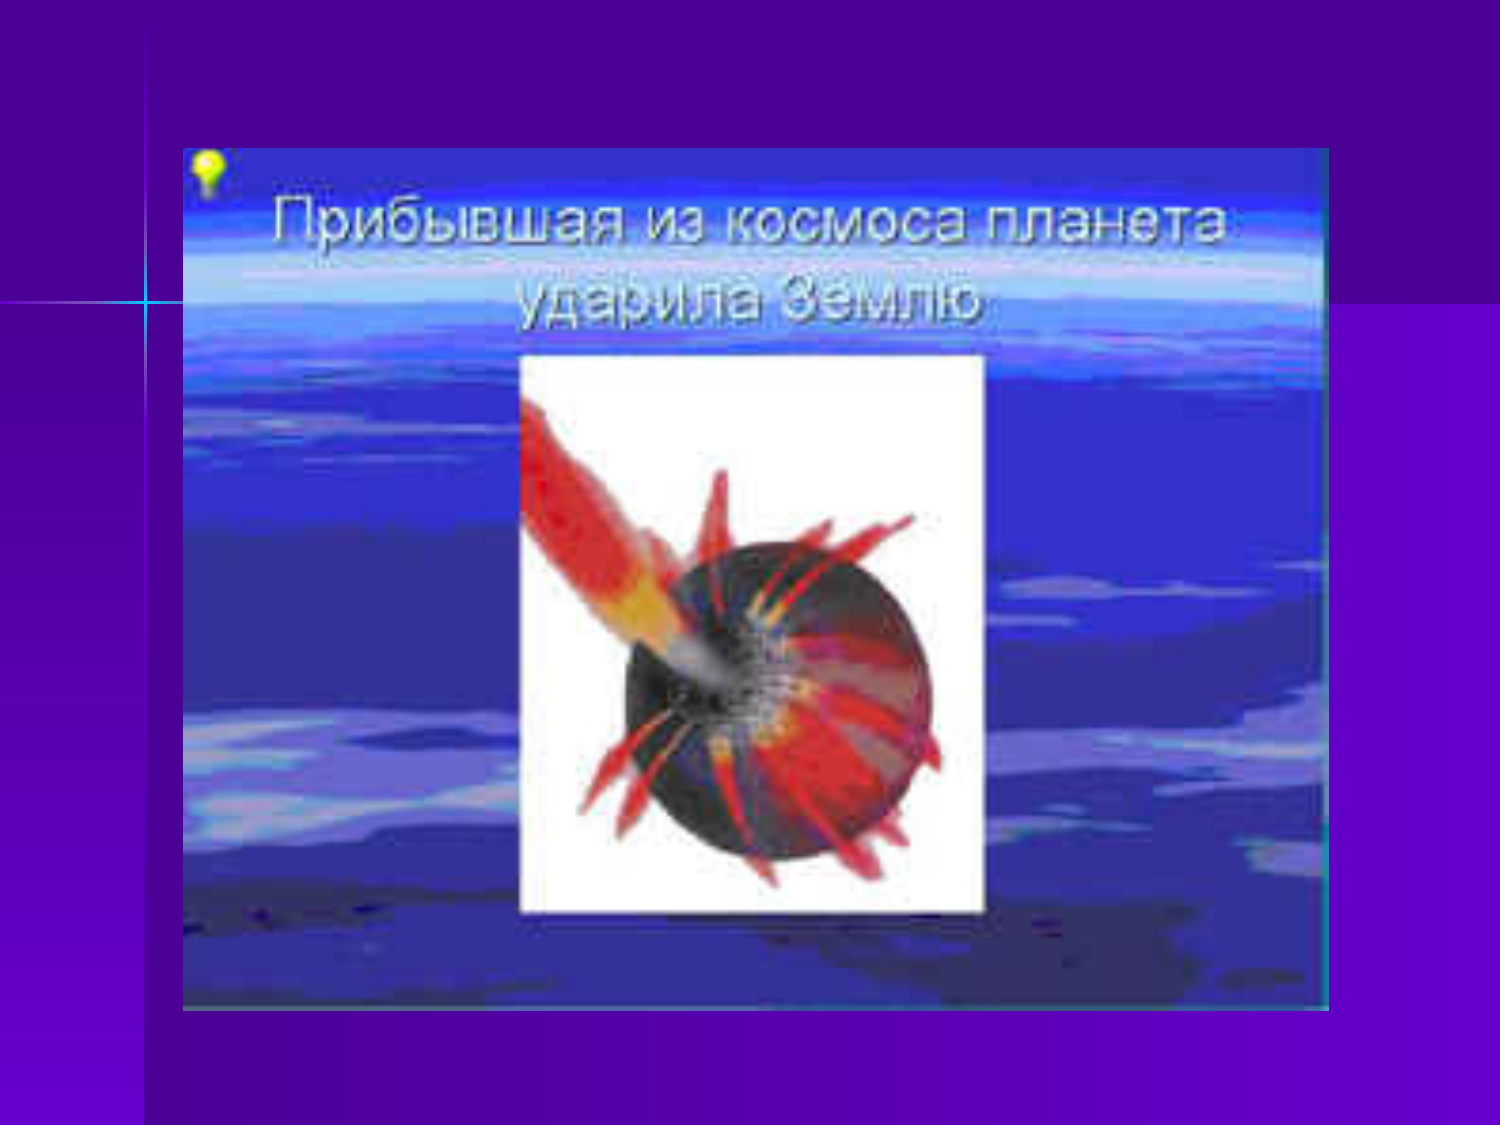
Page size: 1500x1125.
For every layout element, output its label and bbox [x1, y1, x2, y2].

picture [182, 148, 1329, 1011]
